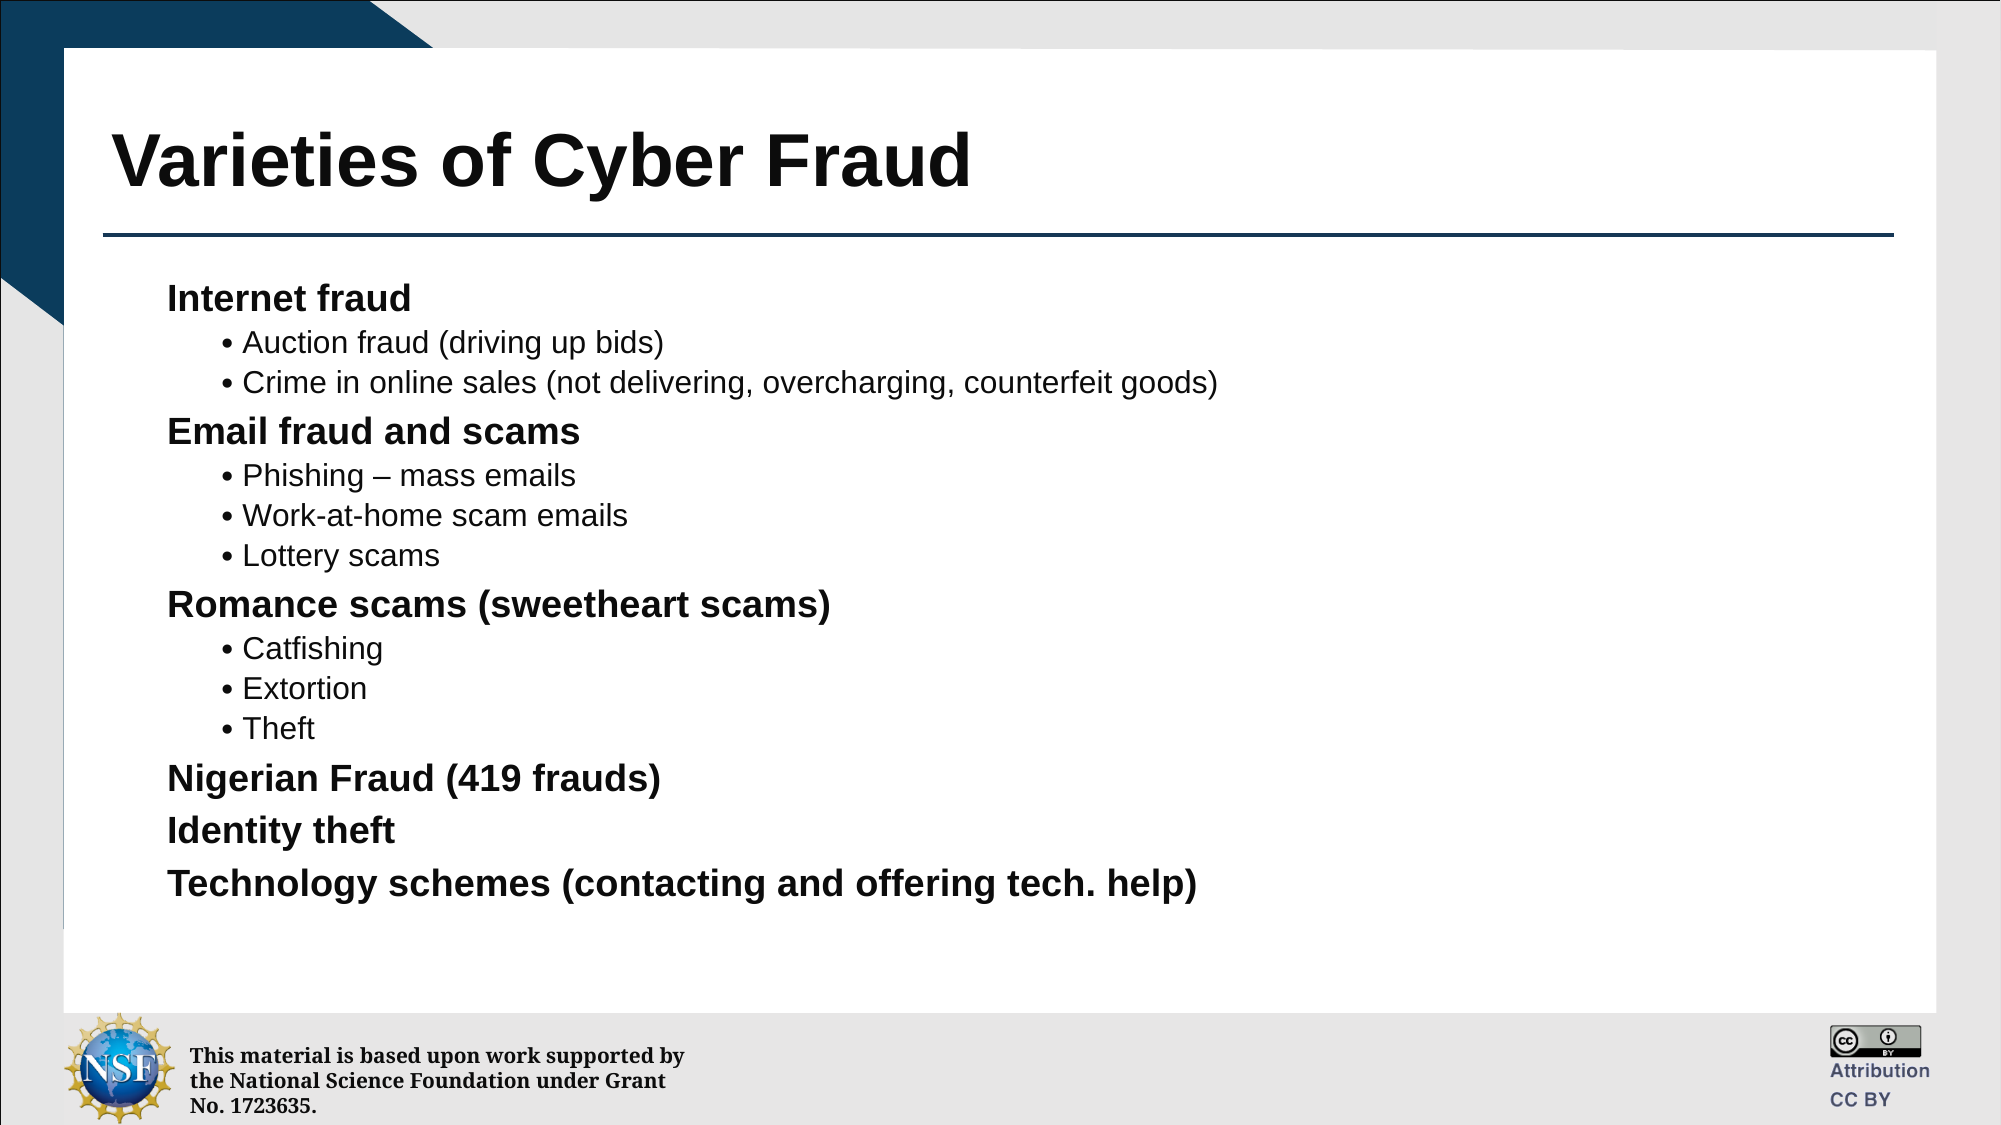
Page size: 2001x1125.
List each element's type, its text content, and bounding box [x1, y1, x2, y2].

title Varieties of Cyber Fraud [96, 88, 1904, 236]
list Internet fraud Auction fraud (driving up bids) Crime in online sales (not delivering, overcharging, counterfeit goods) Email fraud and scams Phishing – mass emails Work-at-home scam emails Lottery scams Romance scams (sweetheart scams) Catfishing Extortion Theft Nigerian Fraud (419 frauds) Identity theft Technology schemes (contacting and offering tech. help) [152, 271, 1675, 920]
picture [62, 1010, 176, 1125]
picture [1824, 1018, 1936, 1113]
